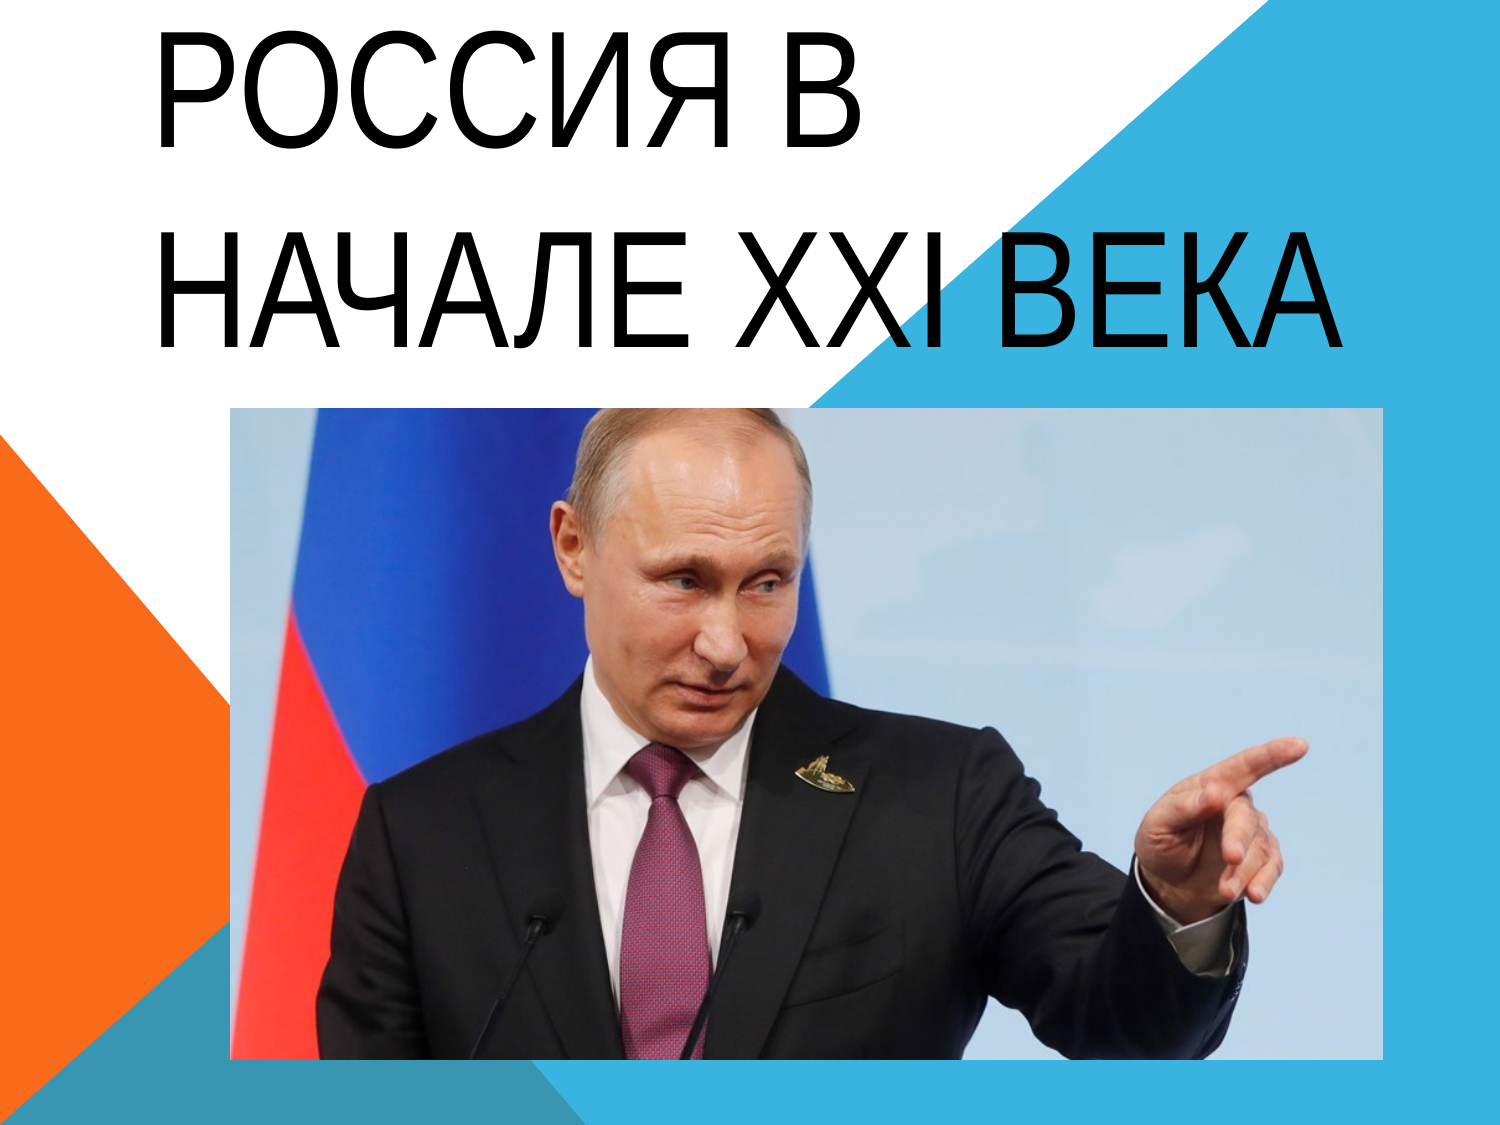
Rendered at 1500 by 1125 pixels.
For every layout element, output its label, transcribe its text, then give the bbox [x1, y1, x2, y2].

title Россия в начале XXI века [135, 30, 1388, 383]
picture [229, 408, 1383, 1060]
